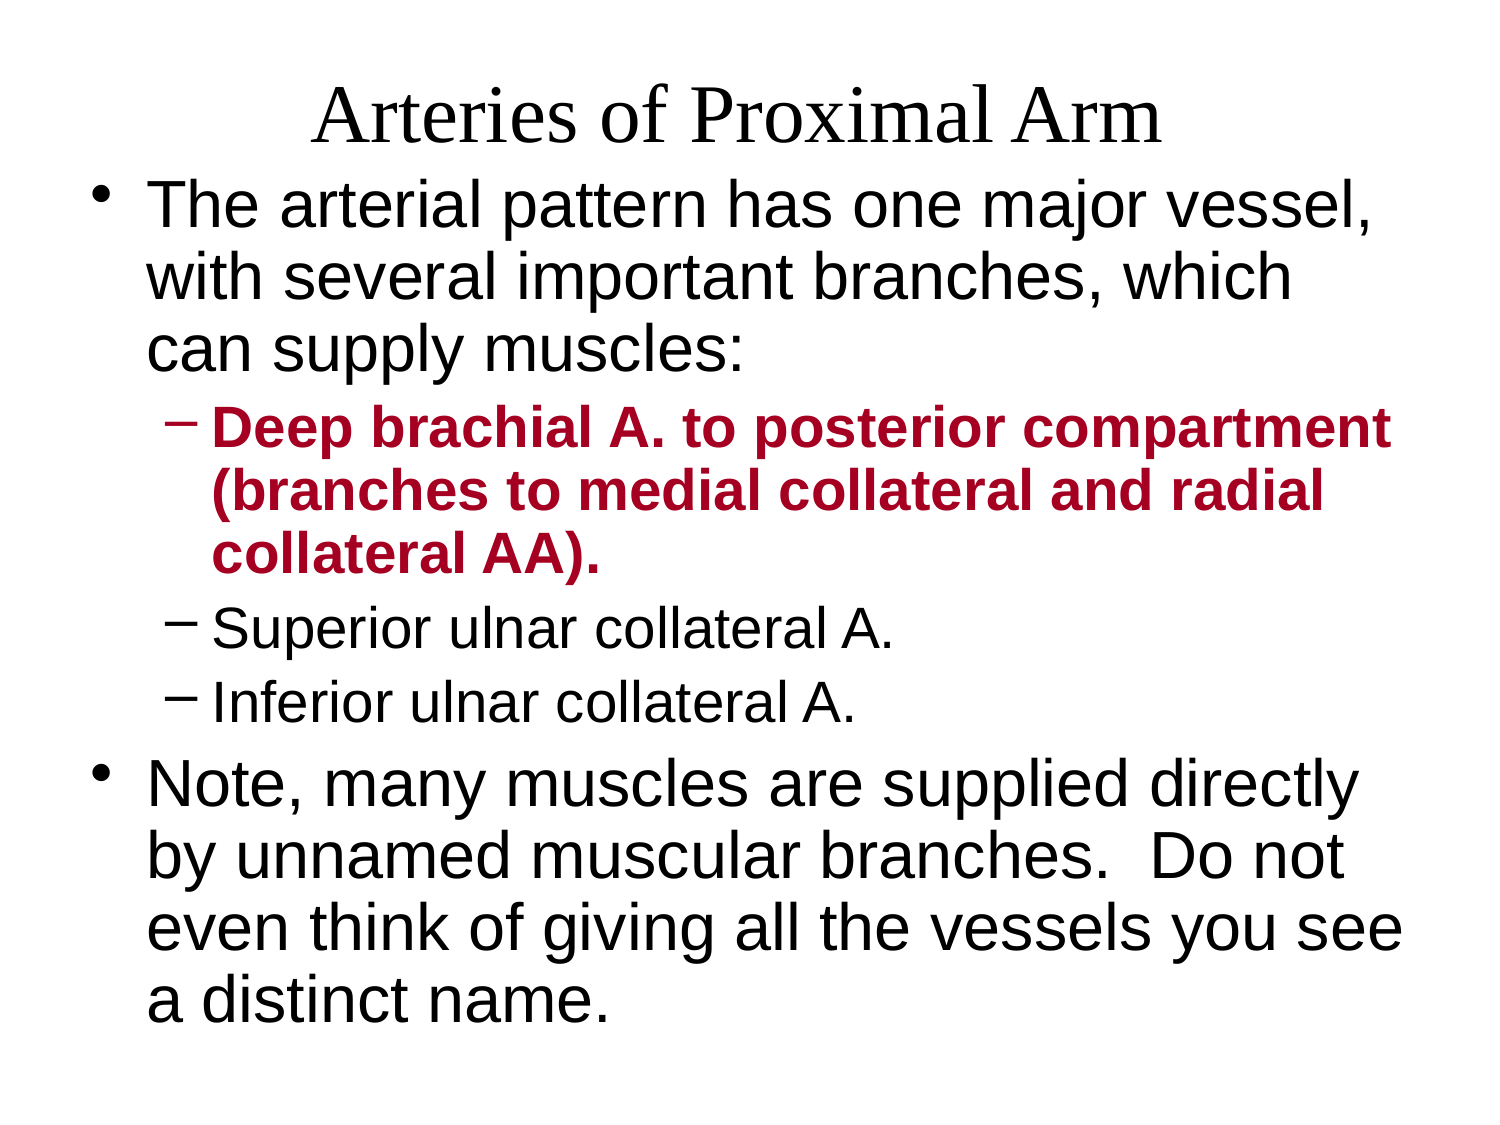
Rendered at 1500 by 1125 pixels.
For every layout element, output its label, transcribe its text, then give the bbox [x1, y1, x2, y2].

list The arterial pattern has one major vessel, with several important branches, which can supply muscles: Deep brachial A. to posterior compartment (branches to medial collateral and radial collateral AA). Superior ulnar collateral A. Inferior ulnar collateral A. Note, many muscles are supplied directly by unnamed muscular branches. Do not even think of giving all the vessels you see a distinct name. [74, 162, 1426, 1063]
title Arteries of Proximal Arm [99, 49, 1376, 162]
